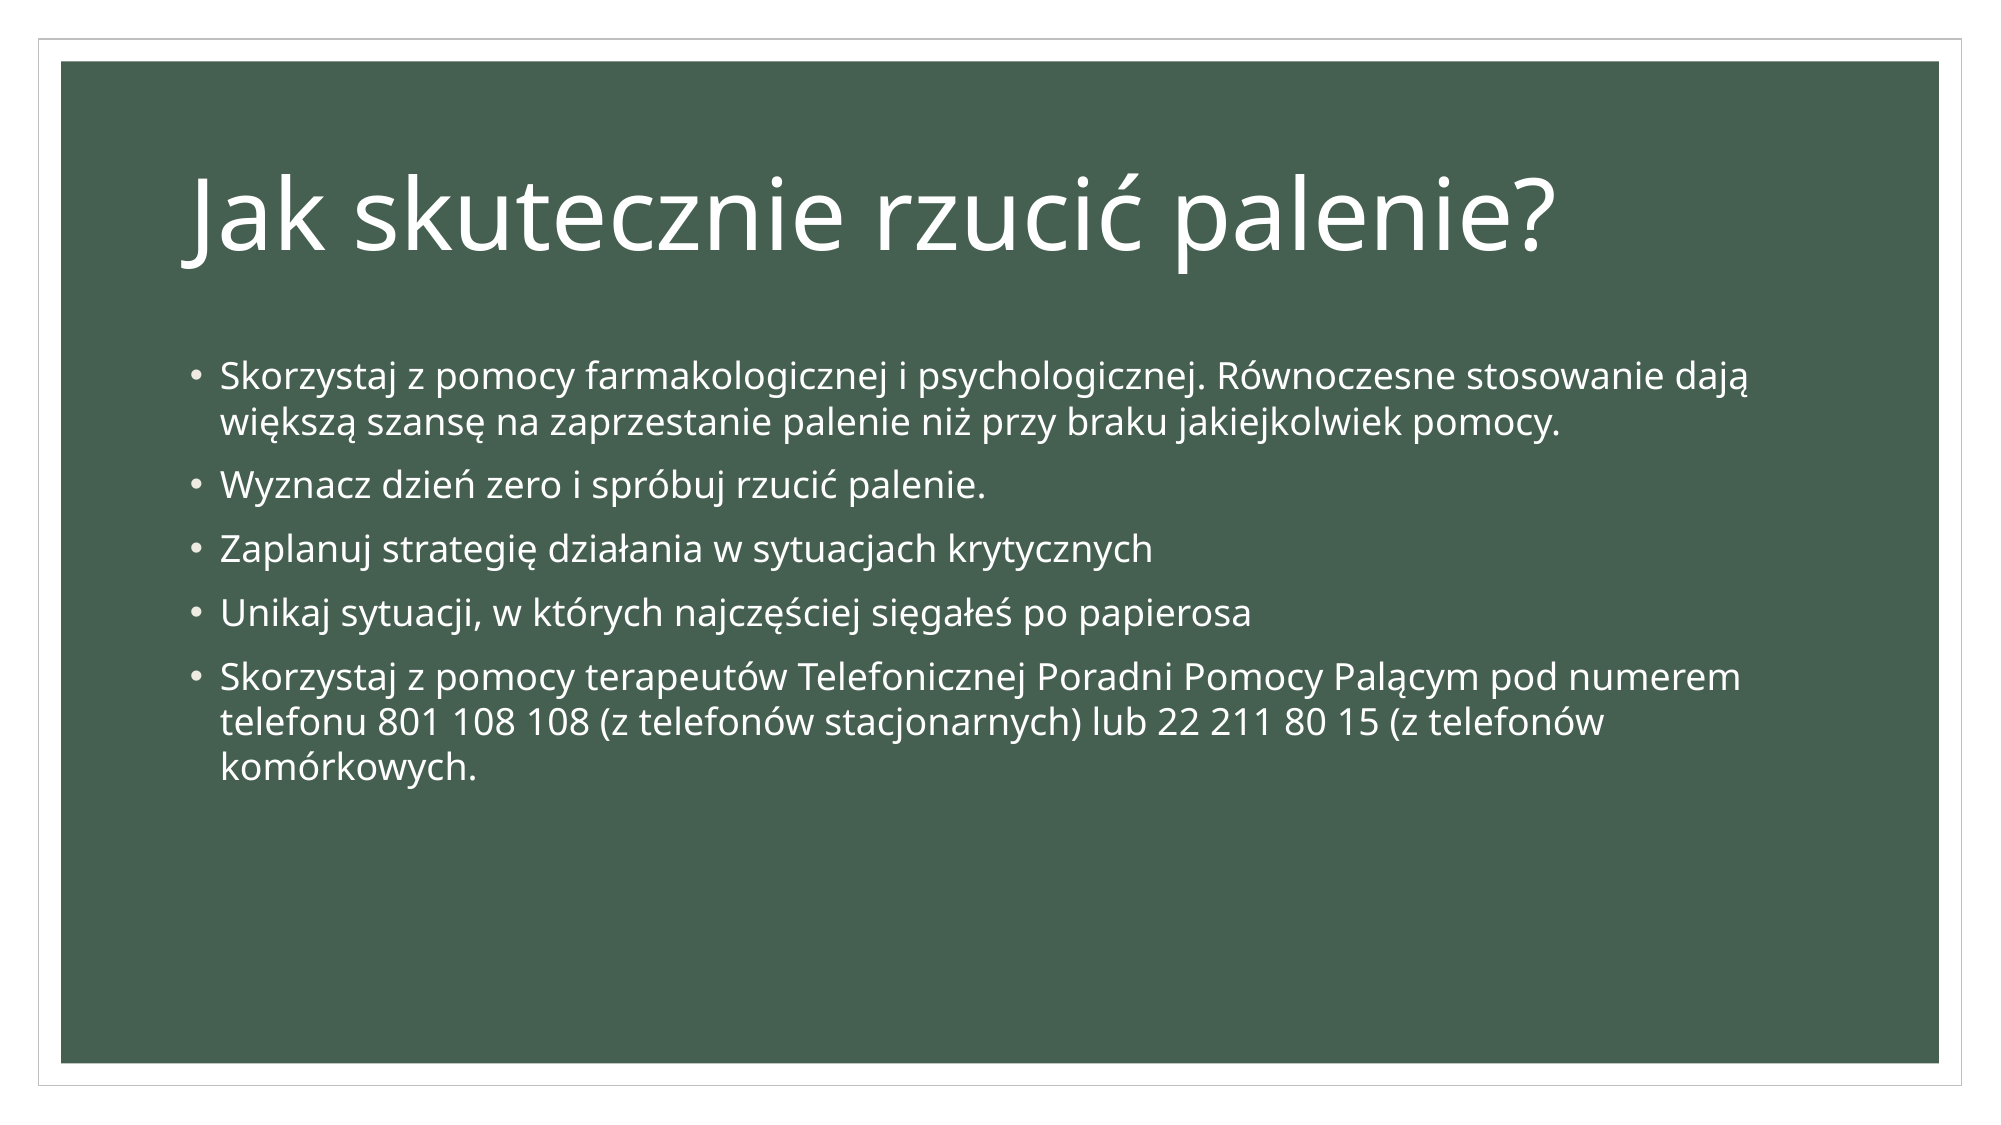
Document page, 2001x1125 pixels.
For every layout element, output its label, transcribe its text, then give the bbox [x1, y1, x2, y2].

title Jak skutecznie rzucić palenie? [174, 105, 1825, 331]
list Skorzystaj z pomocy farmakologicznej i psychologicznej. Równoczesne stosowanie dają większą szansę na zaprzestanie palenie niż przy braku jakiejkolwiek pomocy. Wyznacz dzień zero i spróbuj rzucić palenie. Zaplanuj strategię działania w sytuacjach krytycznych Unikaj sytuacji, w których najczęściej sięgałeś po papierosa Skorzystaj z pomocy terapeutów Telefonicznej Poradni Pomocy Palącym pod numerem telefonu 801 108 108 (z telefonów stacjonarnych) lub 22 211 80 15 (z telefonów komórkowych. [174, 345, 1825, 990]
